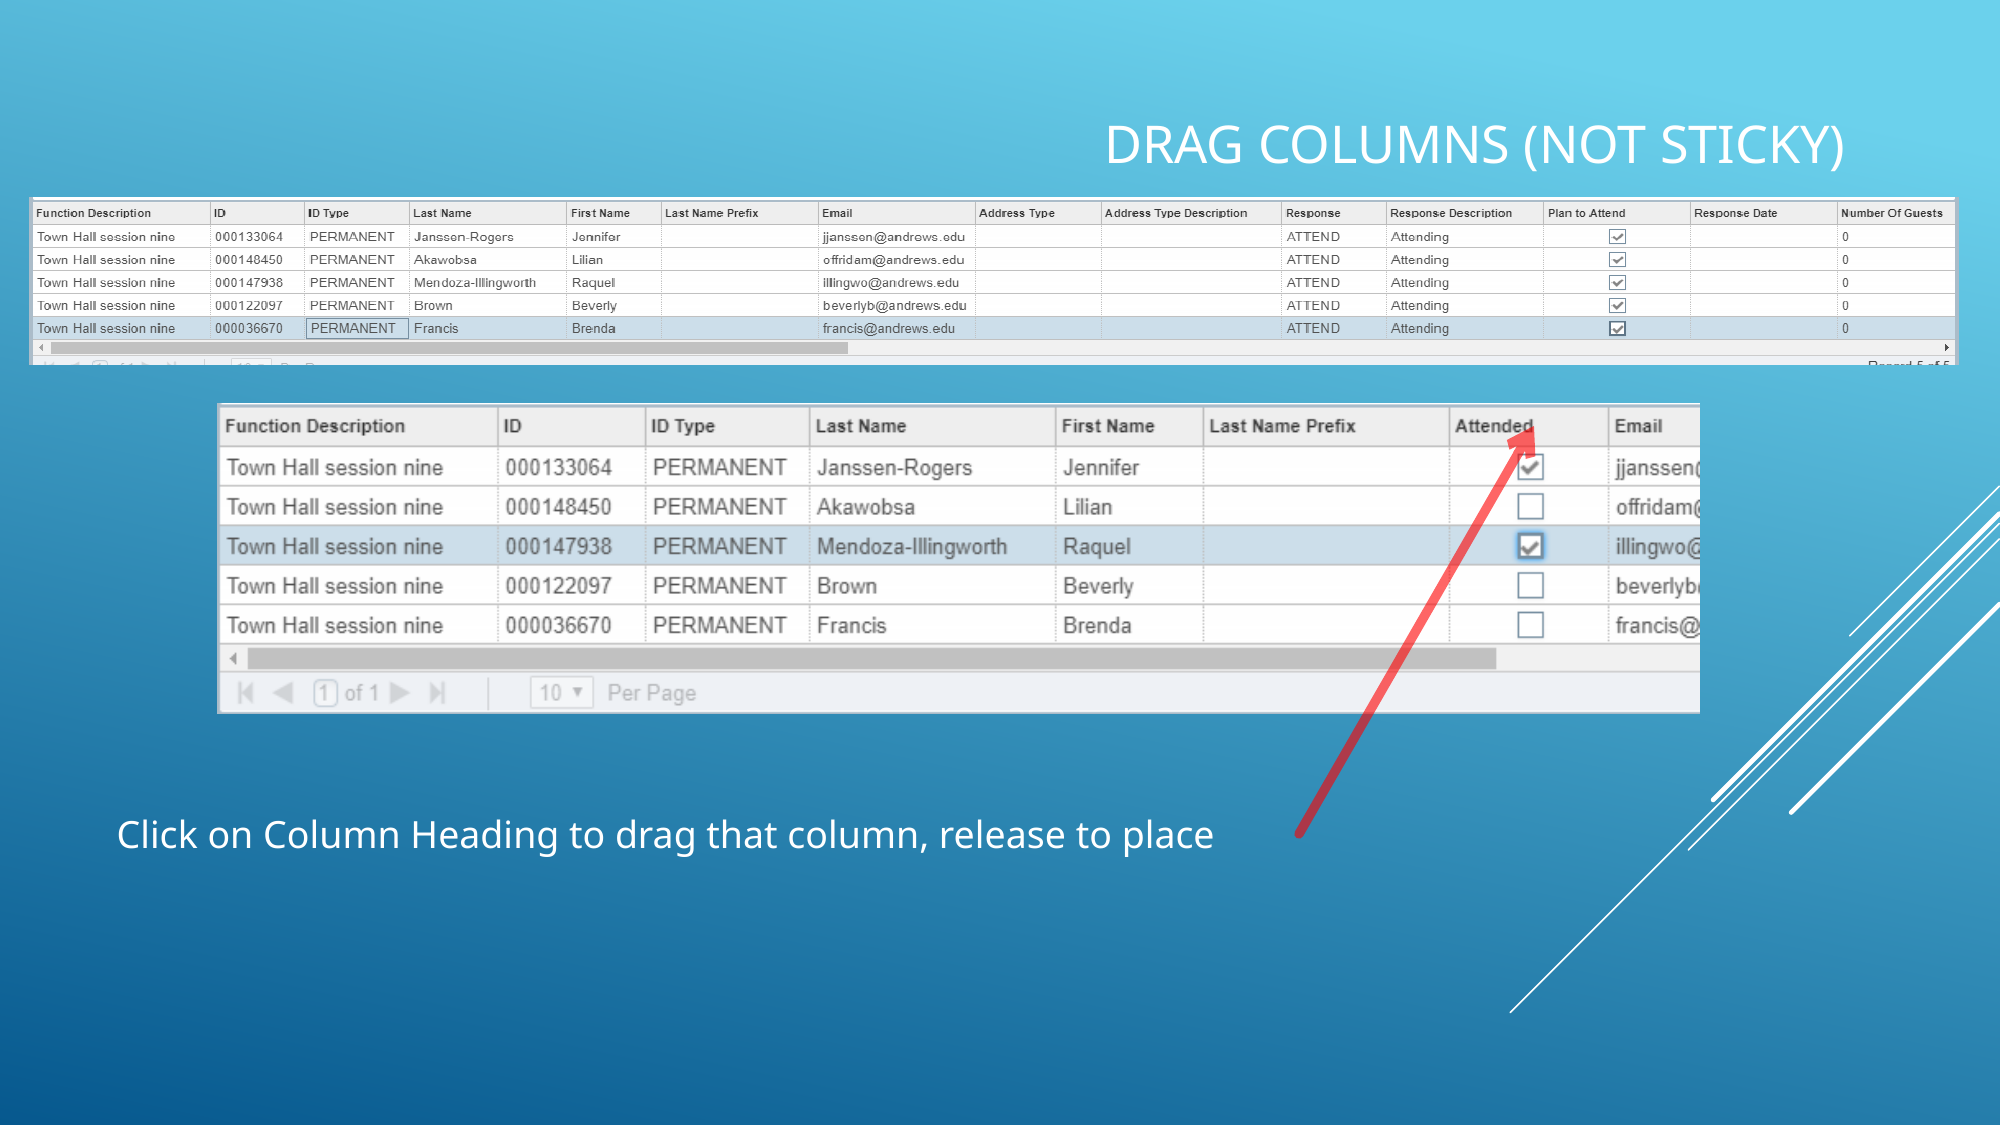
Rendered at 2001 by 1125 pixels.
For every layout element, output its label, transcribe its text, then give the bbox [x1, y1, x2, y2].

picture [29, 197, 1959, 365]
picture [216, 403, 1700, 714]
title Drag Columns (not sticky) [1064, 57, 1886, 197]
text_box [1298, 425, 1535, 835]
text_box Click on Column Heading to drag that column, release to place [101, 804, 1299, 864]
